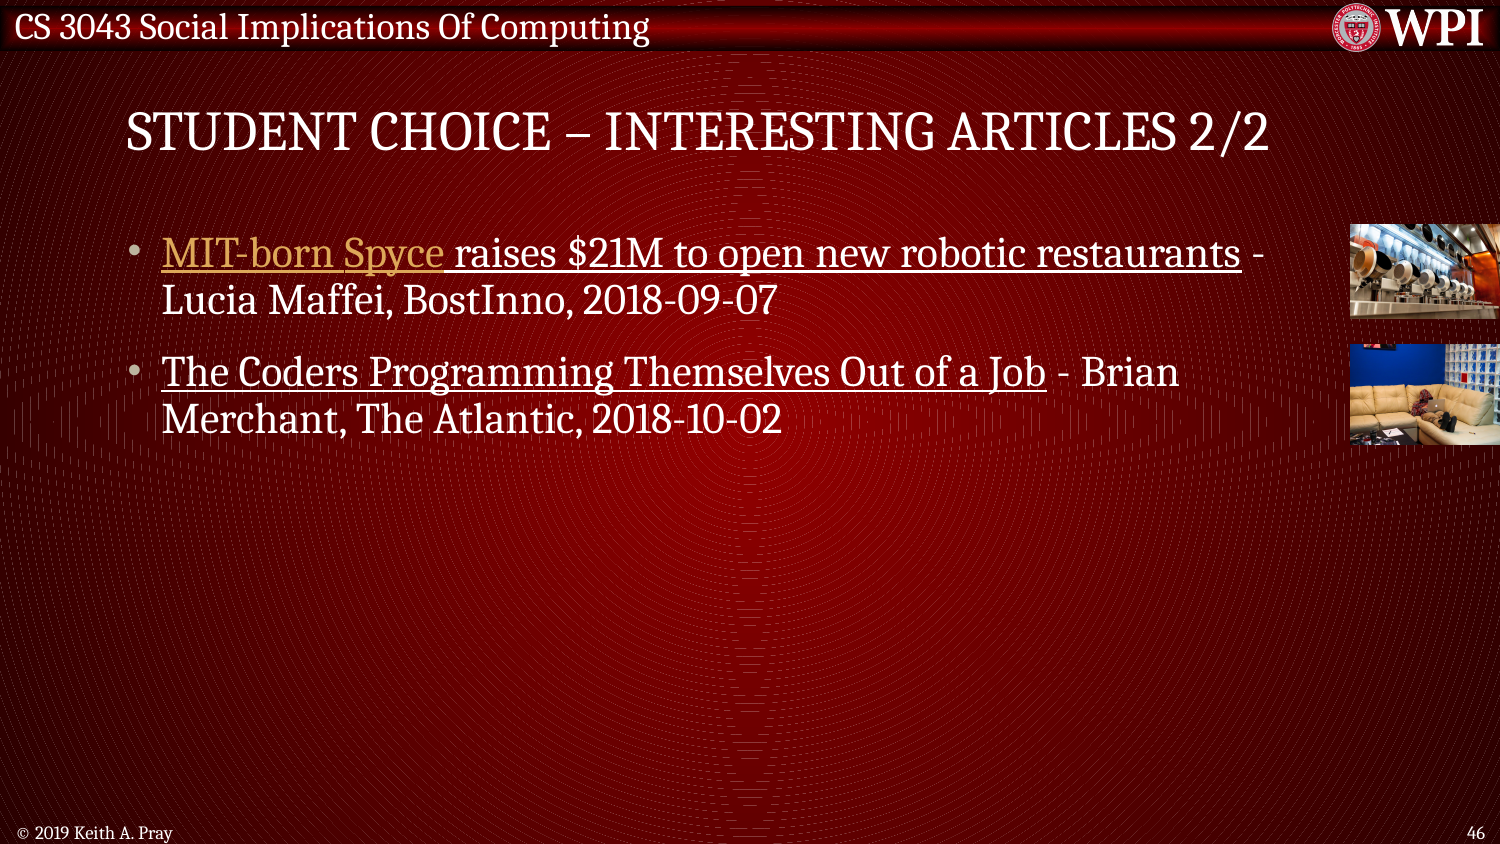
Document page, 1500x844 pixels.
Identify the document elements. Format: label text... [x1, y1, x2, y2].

title Student Choice – Interesting Articles 2/2 [112, 59, 1388, 210]
slide_number 46 [1397, 819, 1500, 844]
picture [1349, 344, 1500, 446]
list MIT-born Spyce raises $21M to open new robotic restaurants - Lucia Maffei, BostInno, 2018-09-07 The Coders Programming Themselves Out of a Job - Brian Merchant, The Atlantic, 2018-10-02 [112, 221, 1388, 772]
footer © 2019 Keith A. Pray [0, 819, 913, 844]
picture [1332, 3, 1483, 52]
picture [1349, 224, 1500, 320]
